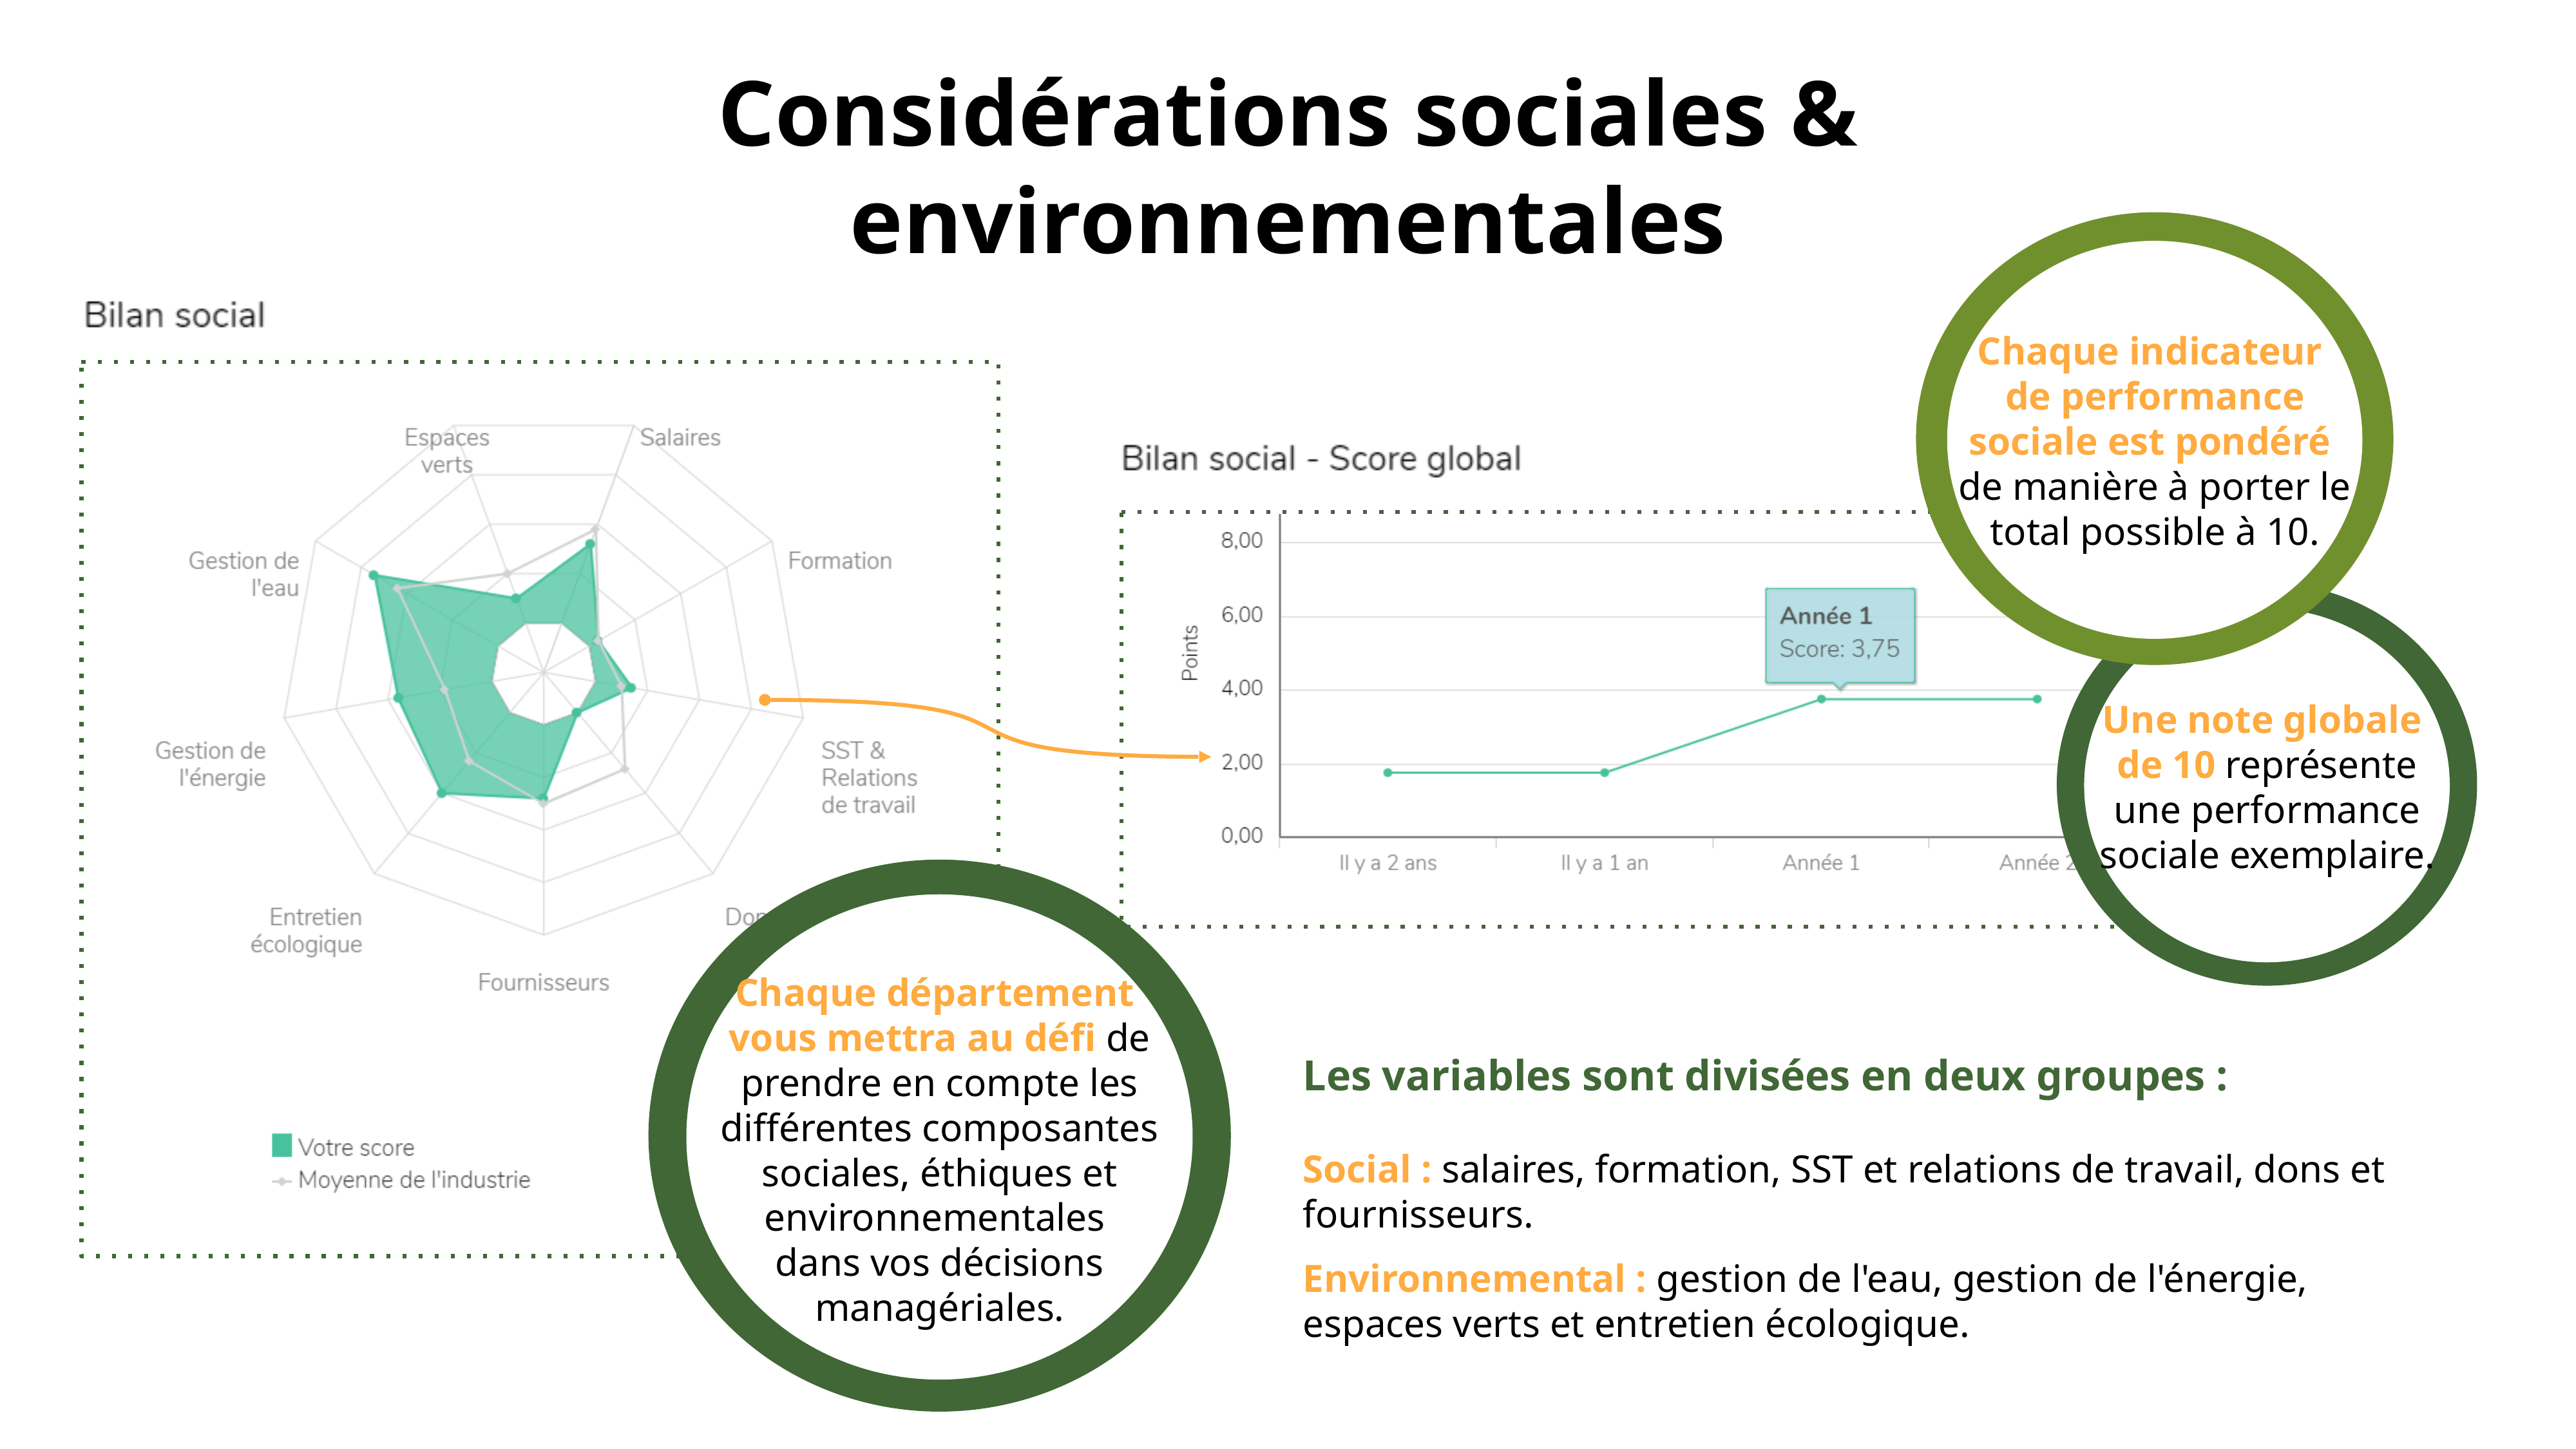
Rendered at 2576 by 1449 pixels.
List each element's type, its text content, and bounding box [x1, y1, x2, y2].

text_box Chaque département vous mettra au défi de prendre en compte les différentes composantes sociales, éthiques et environnementales dans vos décisions managériales. [721, 901, 1193, 1380]
text_box [680, 865, 1231, 1412]
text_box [765, 699, 1212, 757]
picture [83, 364, 997, 1255]
text_box Chaque indicateur de performance sociale est pondéré de manière à porter le total possible à 10. [1947, 240, 2363, 639]
text_box Les variables sont divisées en deux groupes : Social : salaires, formation, SST et relations de travail, dons et fournisseurs. Environnemental : gestion de l'eau, gestion de l'énergie, espaces verts et entretien écologique. [1293, 1039, 2441, 1150]
text_box [1916, 212, 2394, 665]
picture [63, 278, 330, 350]
text_box [2124, 592, 2477, 986]
picture [1123, 513, 2151, 925]
text_box Une note globale de 10 représente une performance sociale exemplaire. [2155, 612, 2450, 963]
text_box Considérations sociales & environnementales [634, 51, 1942, 170]
picture [1107, 422, 1541, 494]
